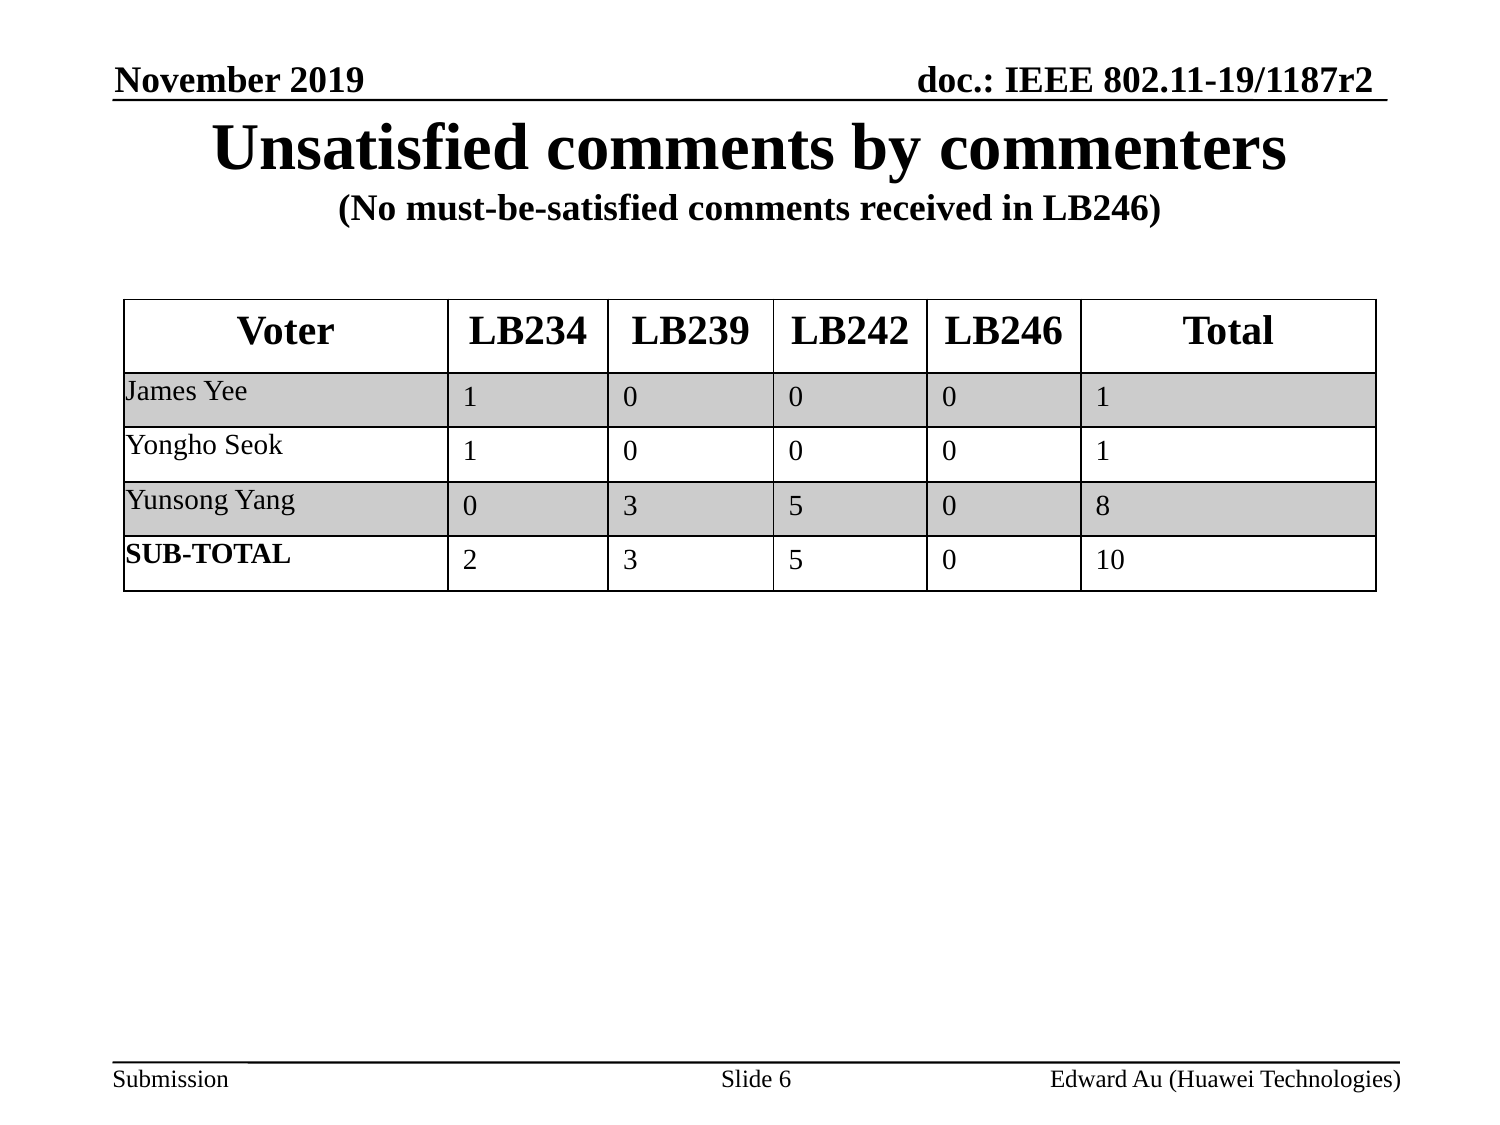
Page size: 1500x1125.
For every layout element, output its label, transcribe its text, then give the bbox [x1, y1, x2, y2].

table_header LB239 [609, 300, 773, 372]
table_cell 0 [609, 374, 773, 426]
table_cell Yongho Seok [125, 428, 447, 481]
table_cell 0 [609, 428, 773, 481]
table_cell 3 [609, 537, 773, 590]
slide_number Slide 6 [712, 1061, 800, 1093]
table_cell 0 [449, 483, 607, 535]
table_cell Yunsong Yang [125, 483, 447, 535]
table_cell 1 [1082, 374, 1375, 426]
table_cell 0 [928, 483, 1080, 535]
table_cell 0 [928, 374, 1080, 426]
table_header LB234 [449, 300, 607, 372]
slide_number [114, 54, 368, 101]
table_cell 10 [1082, 537, 1375, 590]
table_header Total [1082, 300, 1375, 372]
table_cell SUB-TOTAL [125, 537, 447, 590]
table_cell 0 [774, 428, 926, 481]
table_cell 1 [449, 374, 607, 426]
table_cell 3 [609, 483, 773, 535]
table_cell 0 [928, 537, 1080, 590]
title Unsatisfied comments by commenters (No must-be-satisfied comments received in LB246) [52, 77, 1448, 254]
table_cell 5 [774, 537, 926, 590]
table_cell 0 [774, 374, 926, 426]
table_cell 5 [774, 483, 926, 535]
table_header Voter [125, 300, 447, 372]
table_cell 1 [449, 428, 607, 481]
table_cell 8 [1082, 483, 1375, 535]
table_cell 1 [1082, 428, 1375, 481]
table_header LB246 [928, 300, 1080, 372]
table_cell 0 [928, 428, 1080, 481]
table_cell 2 [449, 537, 607, 590]
table_header LB242 [774, 300, 926, 372]
footer Edward Au (Huawei Technologies) [1044, 1061, 1402, 1093]
table_cell James Yee [125, 374, 447, 426]
